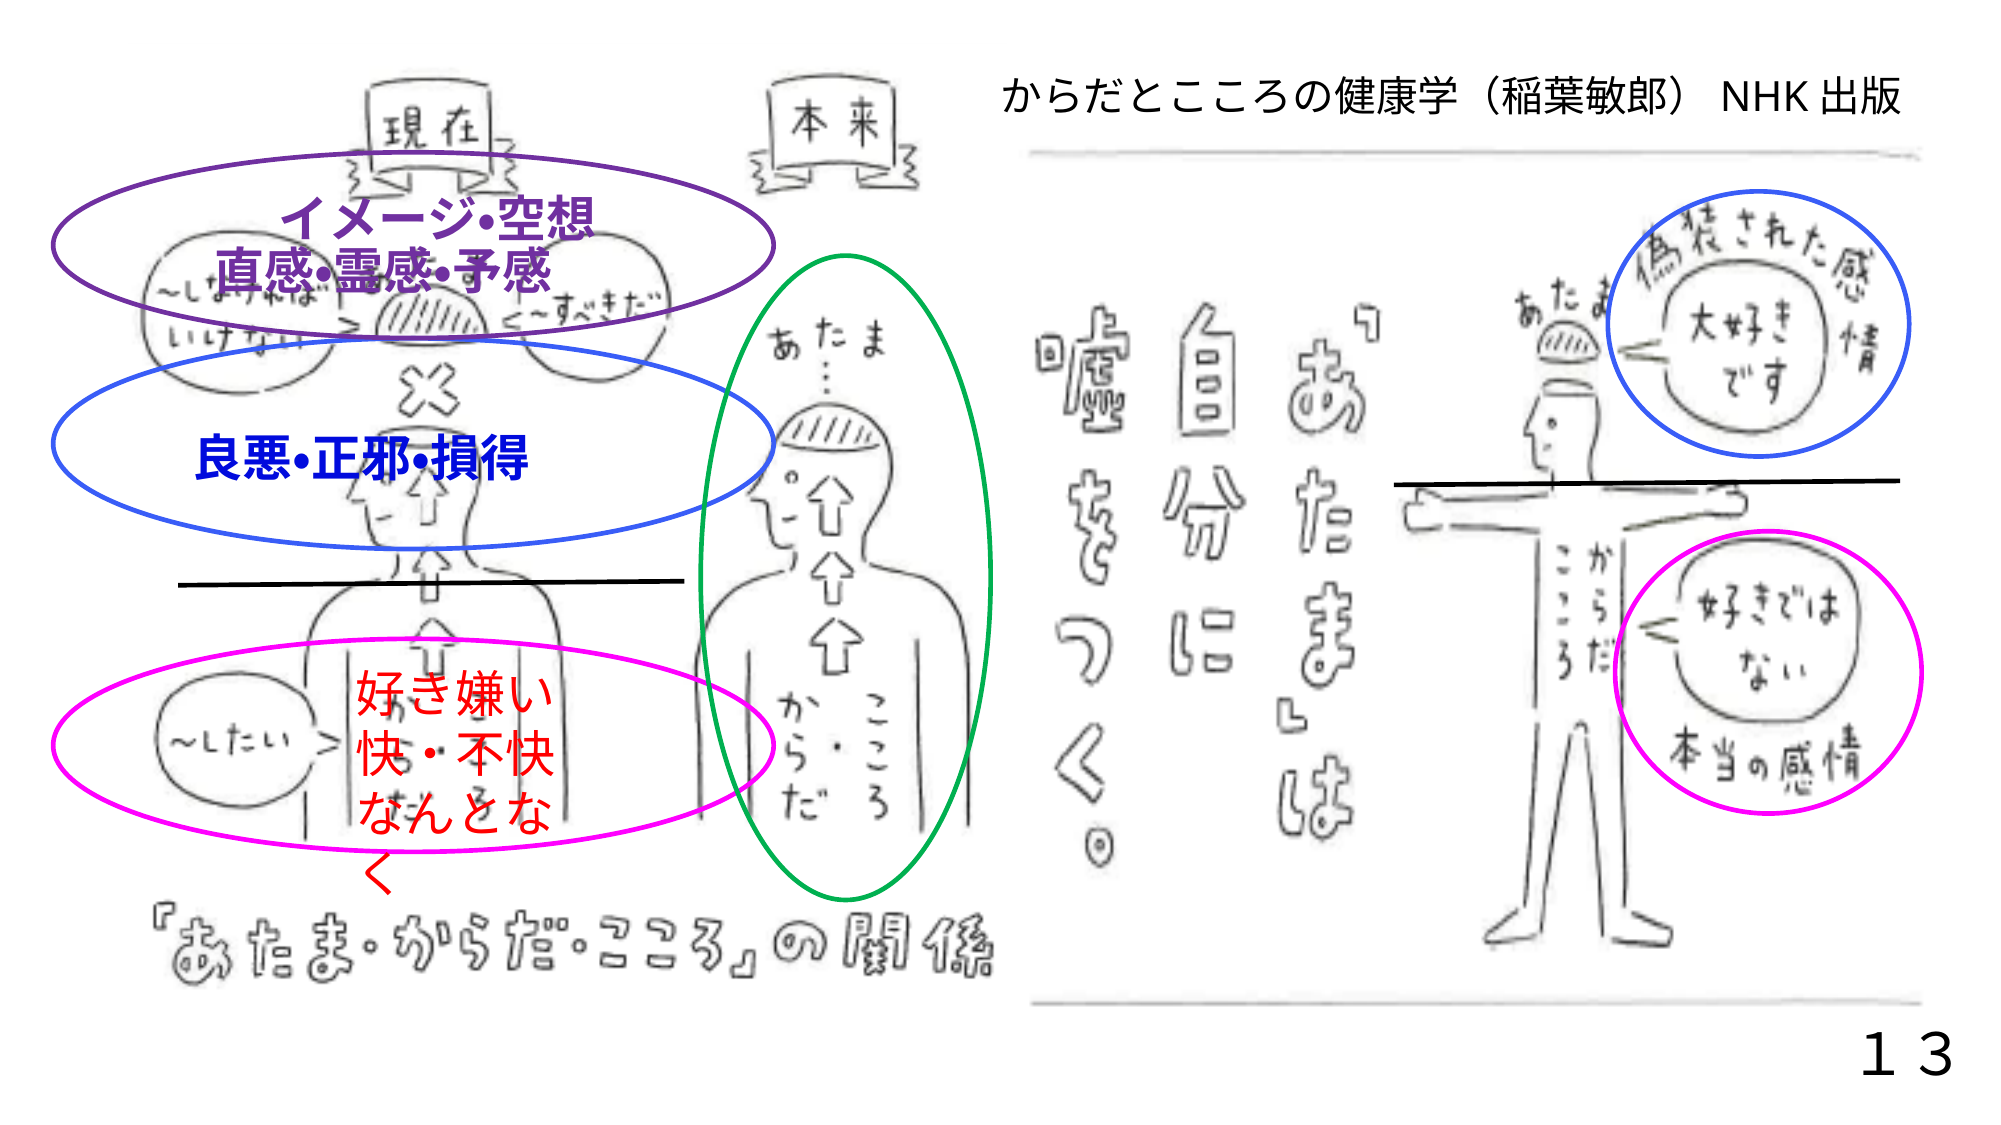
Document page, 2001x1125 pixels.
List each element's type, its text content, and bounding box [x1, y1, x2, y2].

text_box [52, 378, 128, 510]
text_box [52, 187, 128, 303]
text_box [178, 581, 685, 586]
picture [128, 42, 1834, 1034]
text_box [1393, 480, 1901, 485]
text_box からだとこころの健康学（稲葉敏郎）NHK出版 [1007, 62, 1917, 127]
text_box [1006, 130, 1926, 1022]
text_box [52, 679, 128, 812]
text_box １３ [1834, 1009, 1981, 1095]
